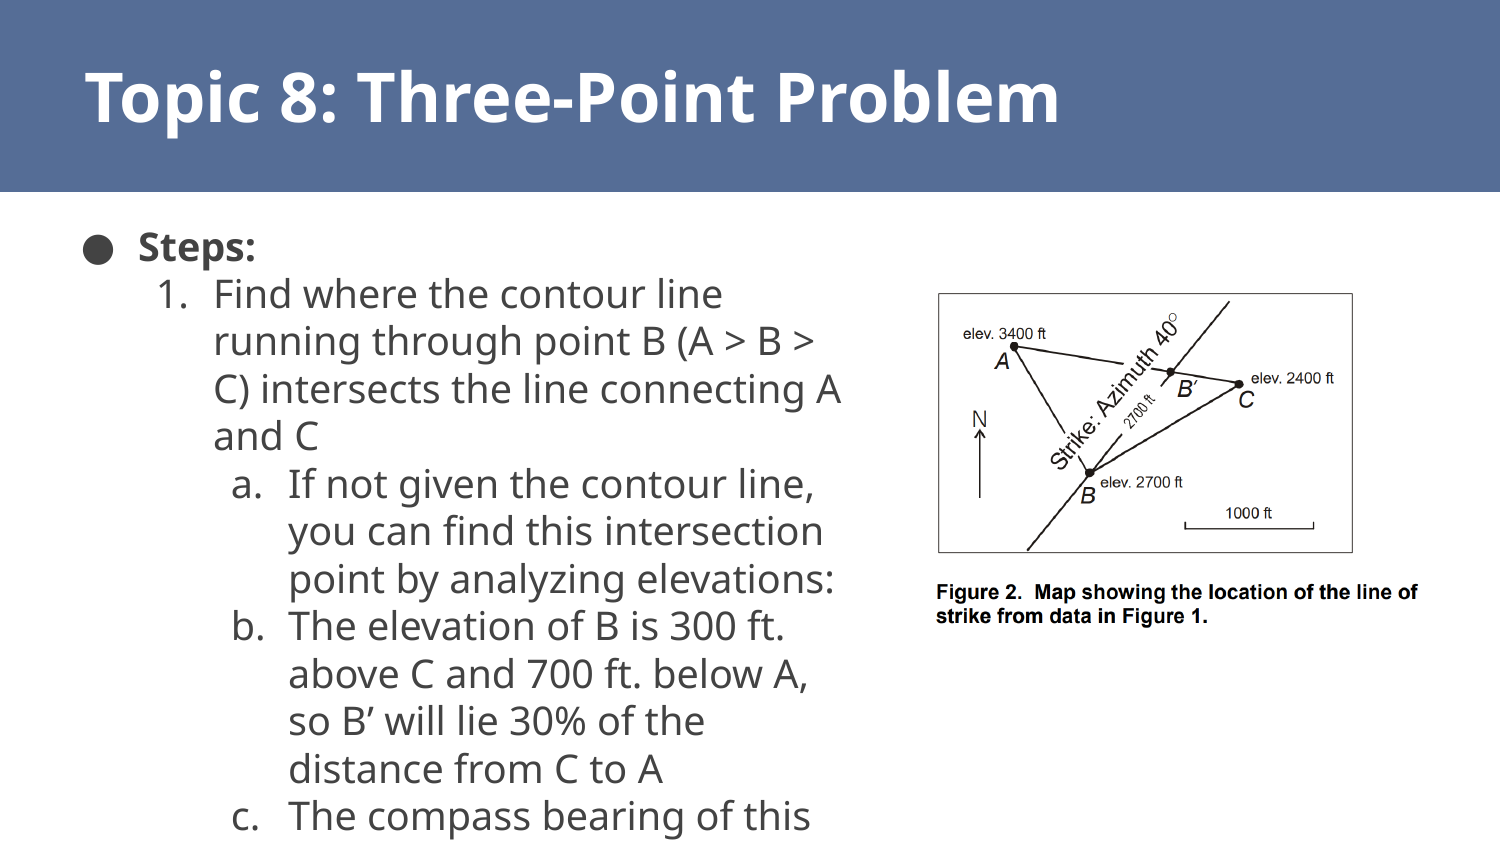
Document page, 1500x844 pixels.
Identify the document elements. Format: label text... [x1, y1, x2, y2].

text_box [0, 0, 1500, 192]
text_box Steps: Find where the contour line running through point B (A > B > C) intersects the line connecting A and C If not given the contour line, you can find this intersection point by analyzing elevations: The elevation of B is 300 ft. above C and 700 ft. below A, so B’ will lie 30% of the distance from C to A The compass bearing of this line is strike [48, 206, 860, 844]
picture [917, 280, 1427, 633]
title Topic 8: Three-Point Problem [69, 39, 1194, 211]
